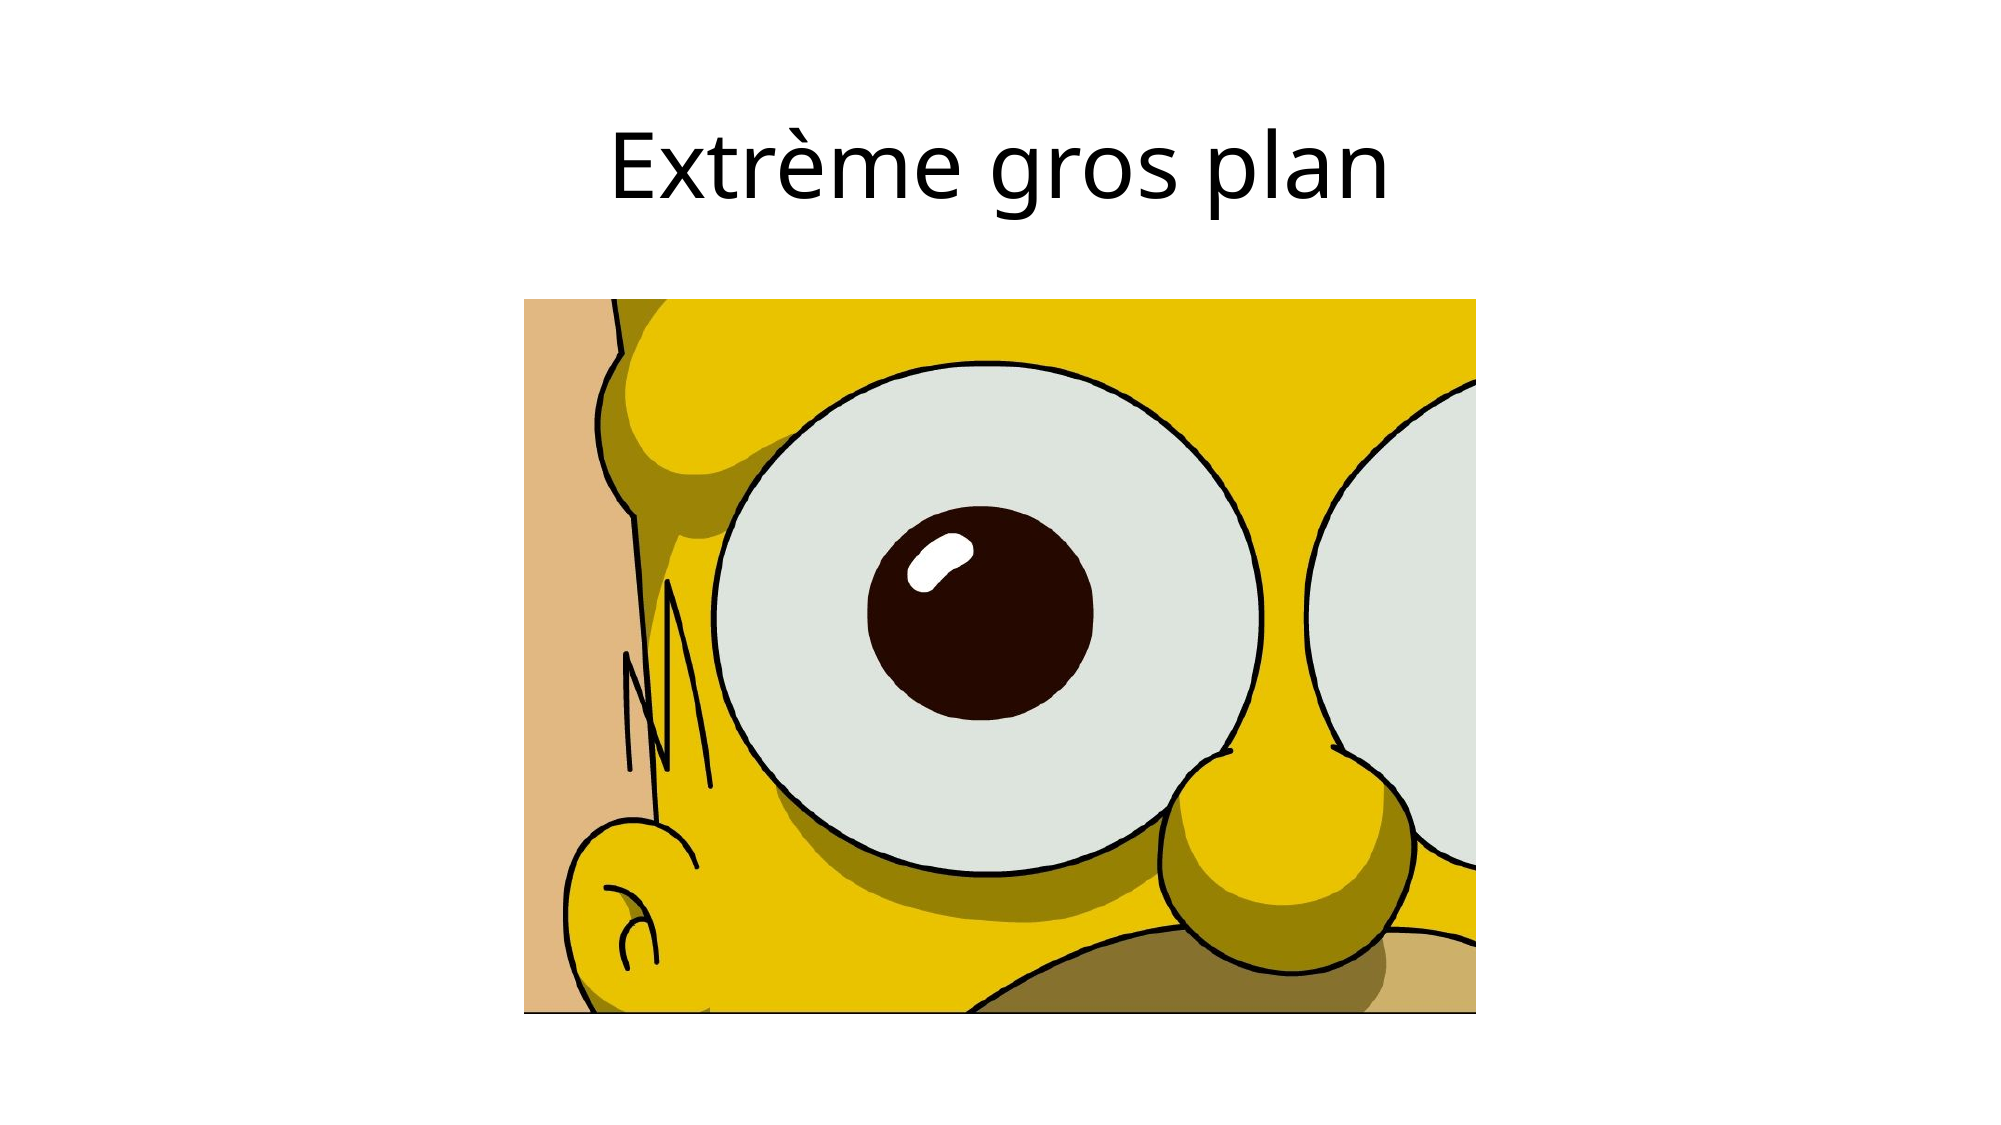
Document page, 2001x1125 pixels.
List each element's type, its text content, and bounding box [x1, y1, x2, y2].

title Extrème gros plan [137, 59, 1863, 278]
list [524, 299, 1476, 1014]
